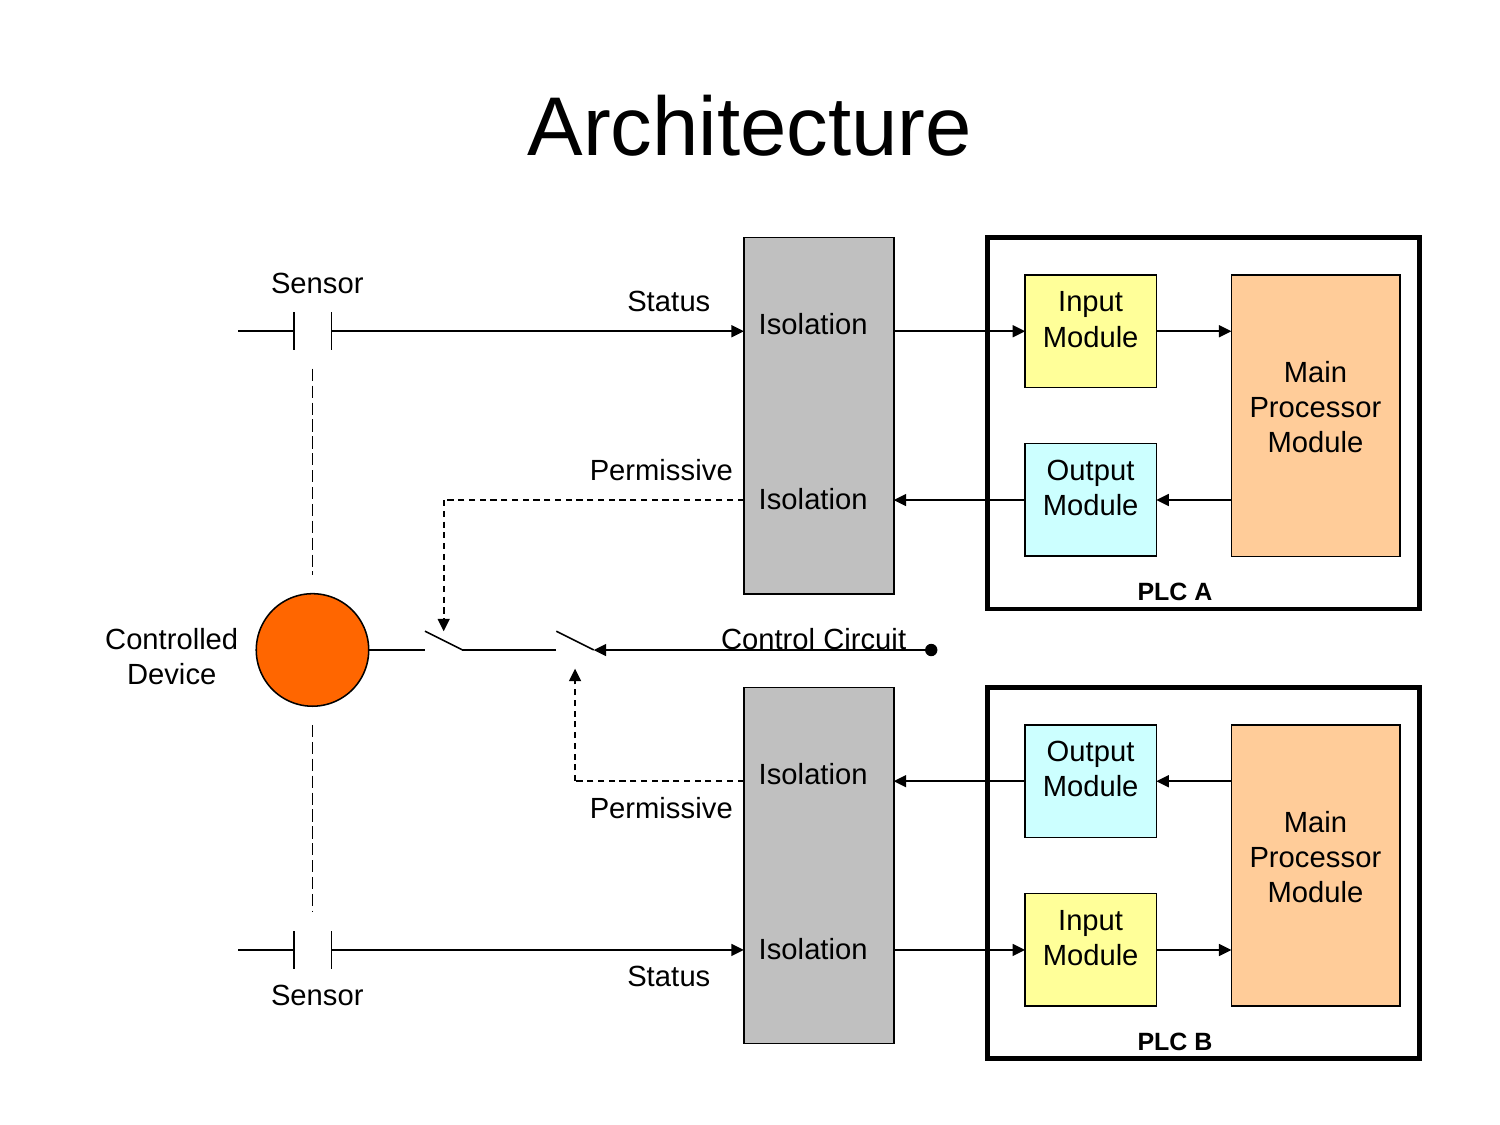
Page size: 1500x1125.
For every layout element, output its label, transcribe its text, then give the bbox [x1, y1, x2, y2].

title Architecture [75, 45, 1425, 200]
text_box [87, 237, 1420, 1070]
